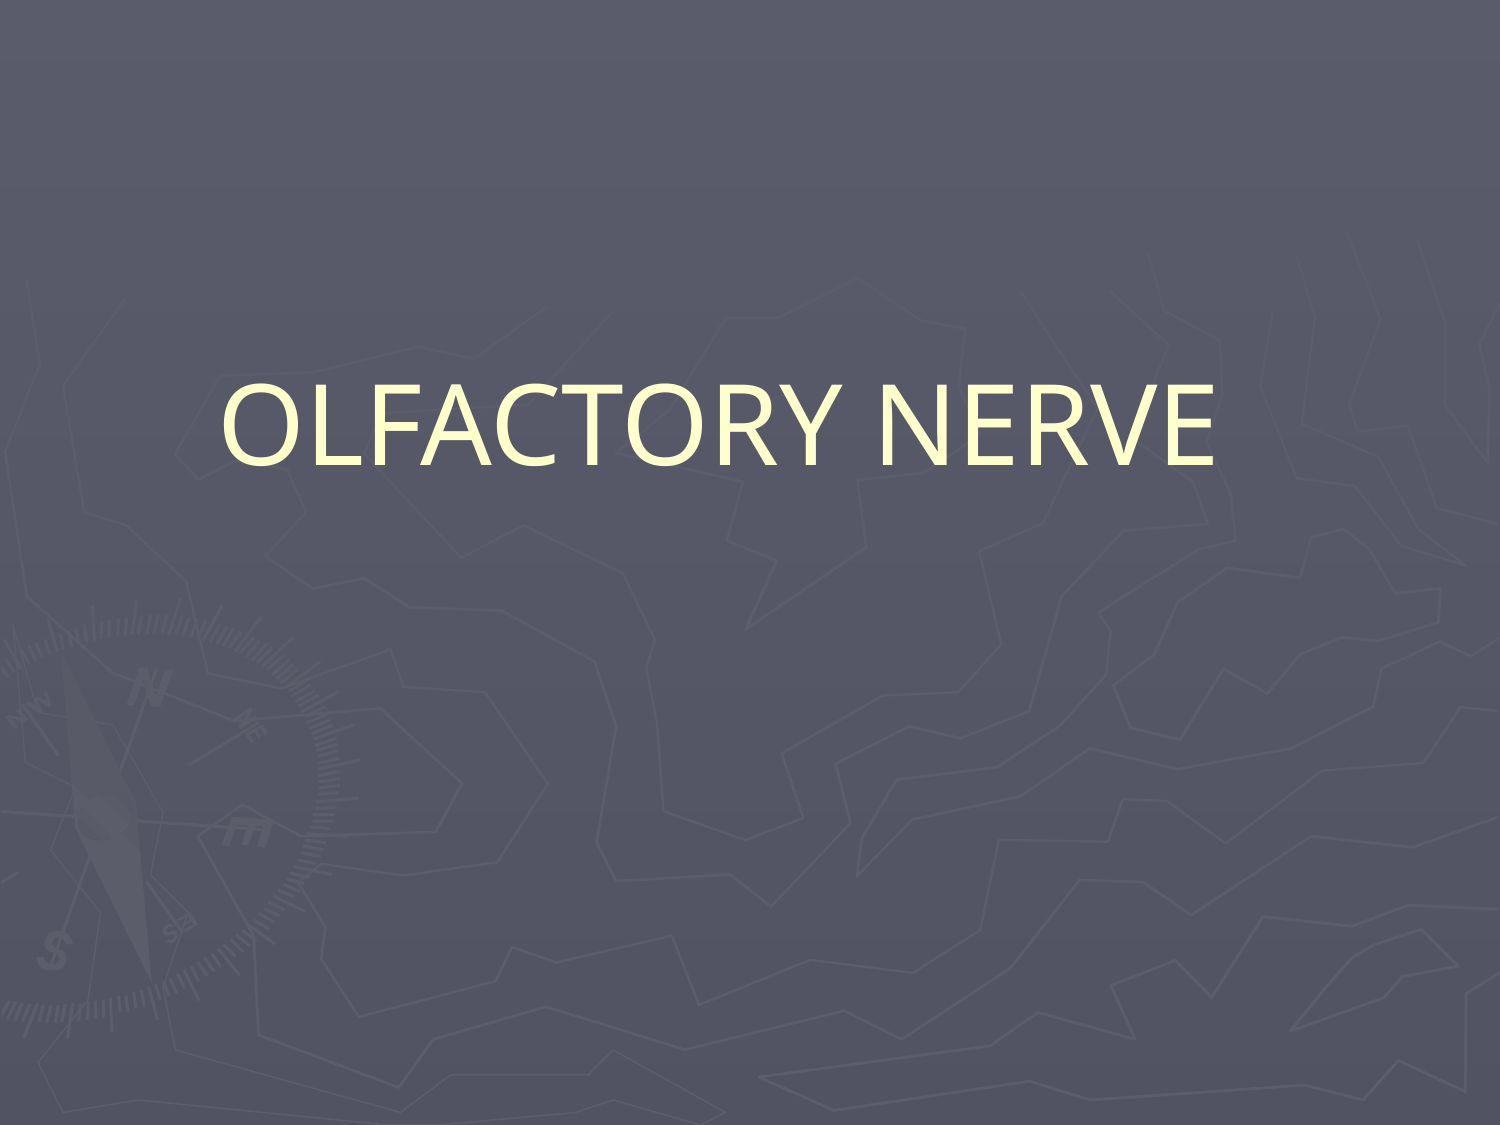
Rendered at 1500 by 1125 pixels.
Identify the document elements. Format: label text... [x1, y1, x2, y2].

title OLFACTORY NERVE [105, 210, 1381, 496]
